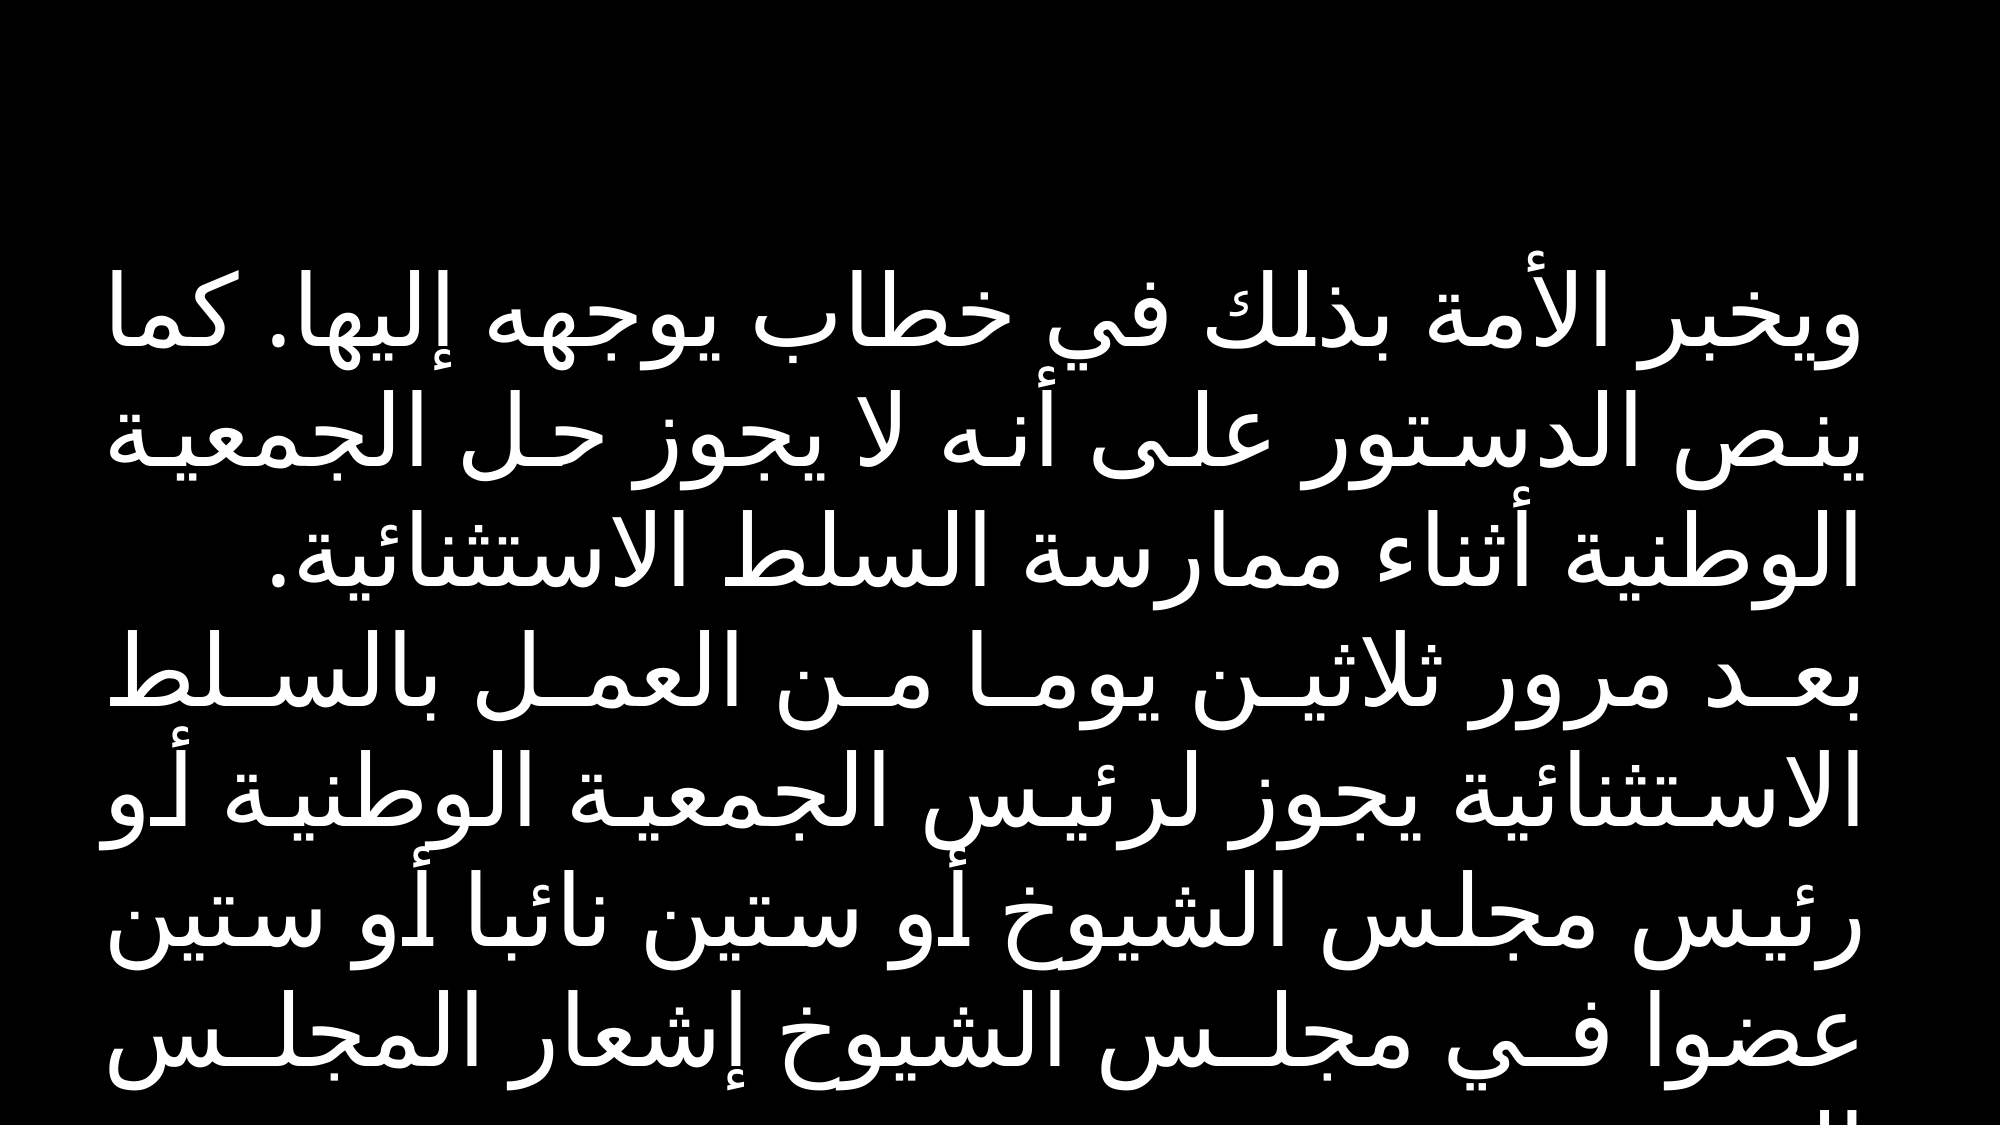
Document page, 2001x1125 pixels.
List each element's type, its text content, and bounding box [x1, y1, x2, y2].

text_box ويخبر الأمة بذلك في خطاب يوجهه إليها. كما ينص الدستور على أنه لا يجوز حل الجمعية الوطنية أثناء ممارسة السلط الاستثنائية. بعد مرور ثلاثين يوما من العمل بالسلط الاستثنائية يجوز لرئيس الجمعية الوطنية أو رئيس مجلس الشيوخ أو ستين نائبا أو ستين عضوا في مجلس الشيوخ إشعار المجلس الدستوري [88, 238, 1882, 1125]
